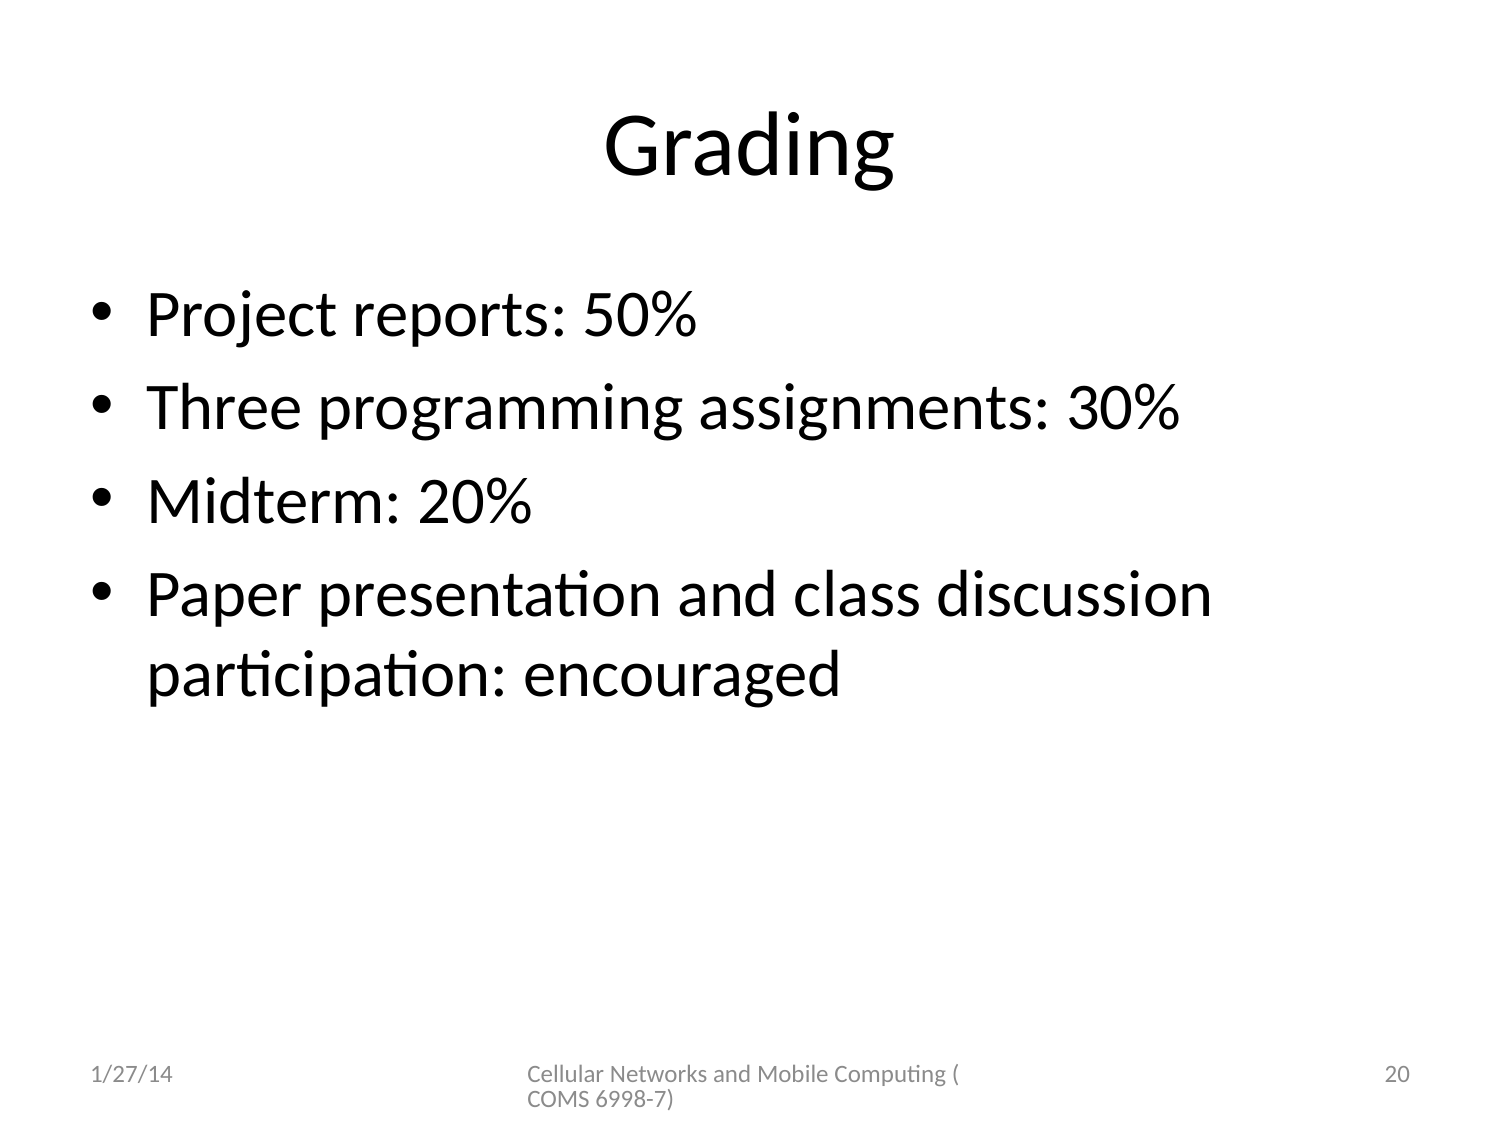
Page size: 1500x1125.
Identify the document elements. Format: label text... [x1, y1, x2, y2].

title Grading [75, 45, 1425, 233]
slide_number 20 [1074, 1042, 1425, 1103]
footer Cellular Networks and Mobile Computing (COMS 6998-7) [512, 1042, 988, 1103]
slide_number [75, 1042, 425, 1103]
list Project reports: 50% Three programming assignments: 30% Midterm: 20% Paper presentation and class discussion participation: encouraged [75, 262, 1425, 1005]
